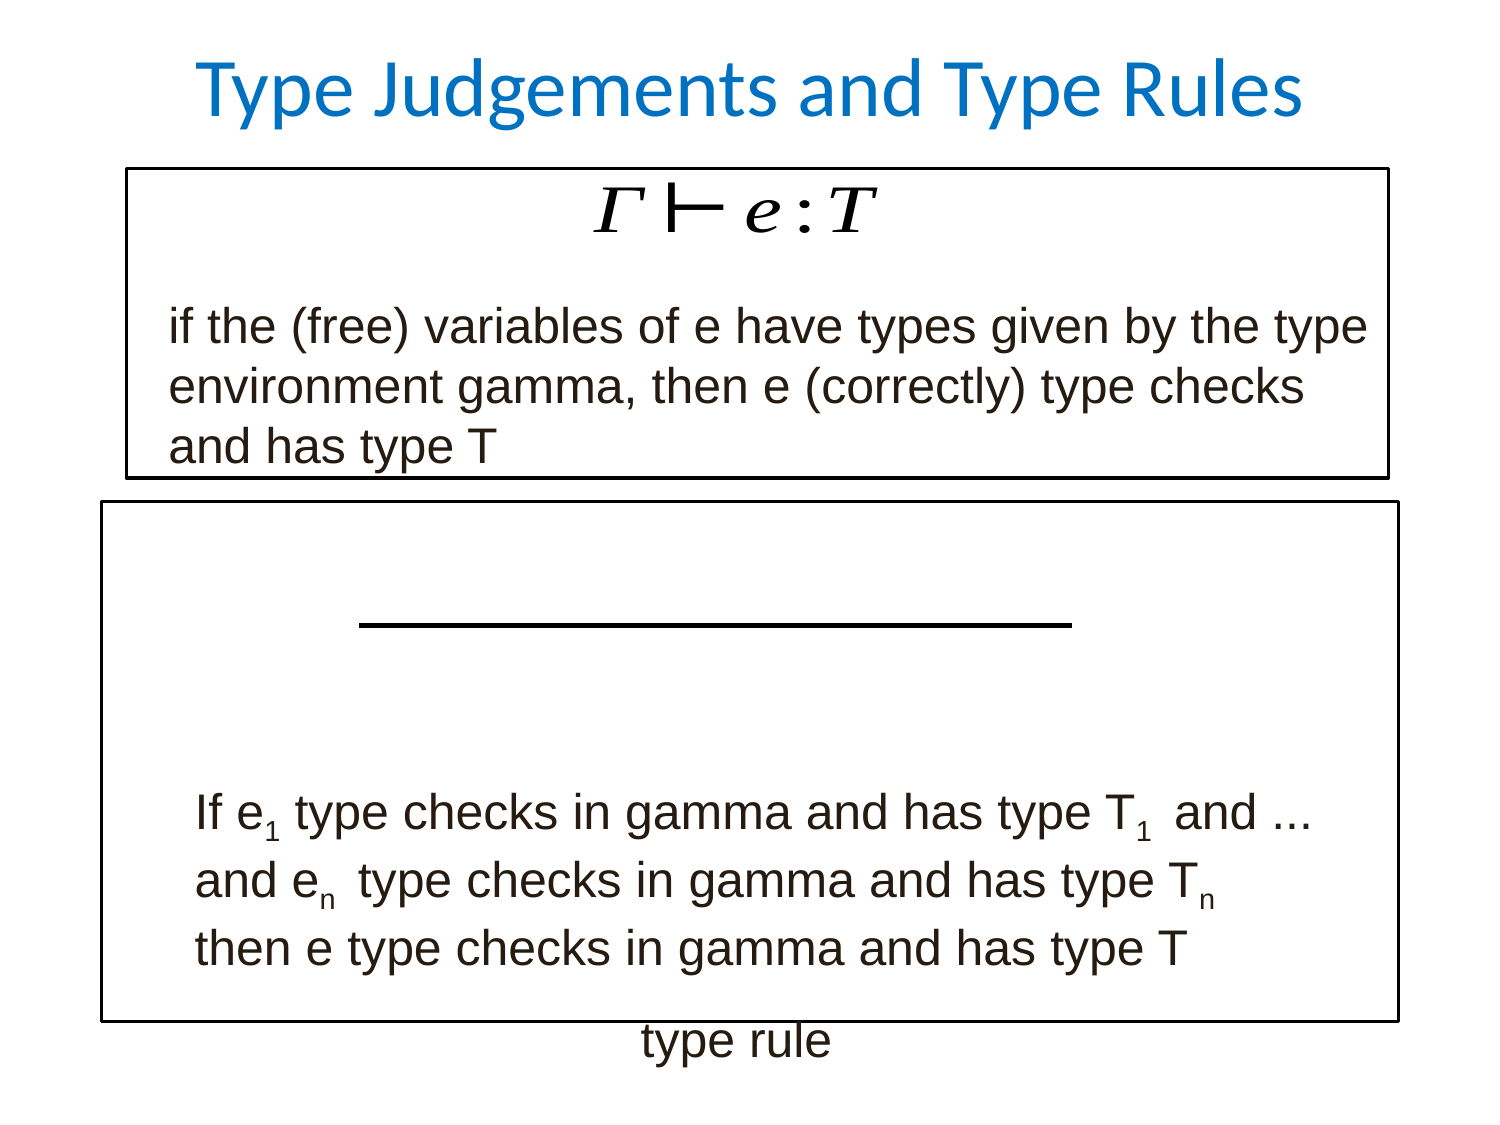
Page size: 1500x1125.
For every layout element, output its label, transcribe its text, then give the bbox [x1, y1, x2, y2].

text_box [337, 511, 1094, 740]
text_box if the (free) variables of e have types given by the type environment gamma, then e (correctly) type checks and has type T [153, 286, 1399, 481]
text_box Type Judgements and Type Rules [74, 25, 1425, 213]
text_box [101, 501, 1399, 1022]
text_box type rule [625, 1000, 848, 1076]
text_box [126, 213, 1389, 479]
